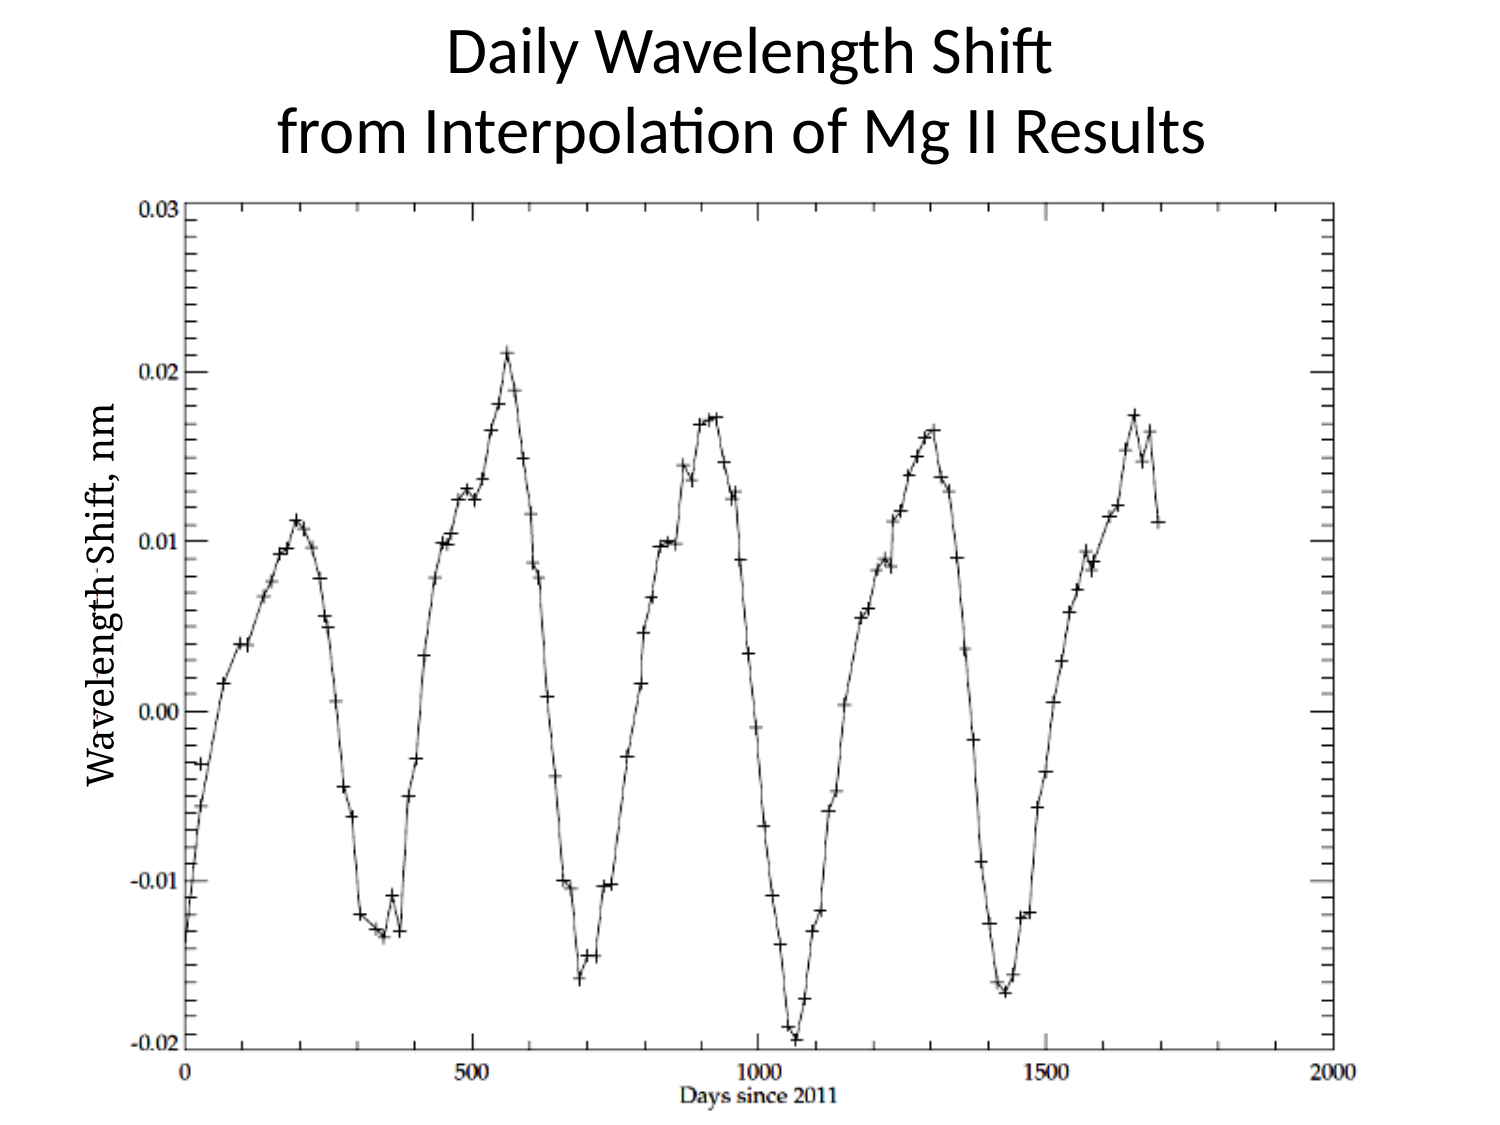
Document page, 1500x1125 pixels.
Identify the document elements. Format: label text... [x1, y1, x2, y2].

picture [74, 174, 1363, 1125]
text_box Daily Wavelength Shift from Interpolation of Mg II Results [74, 0, 1425, 150]
